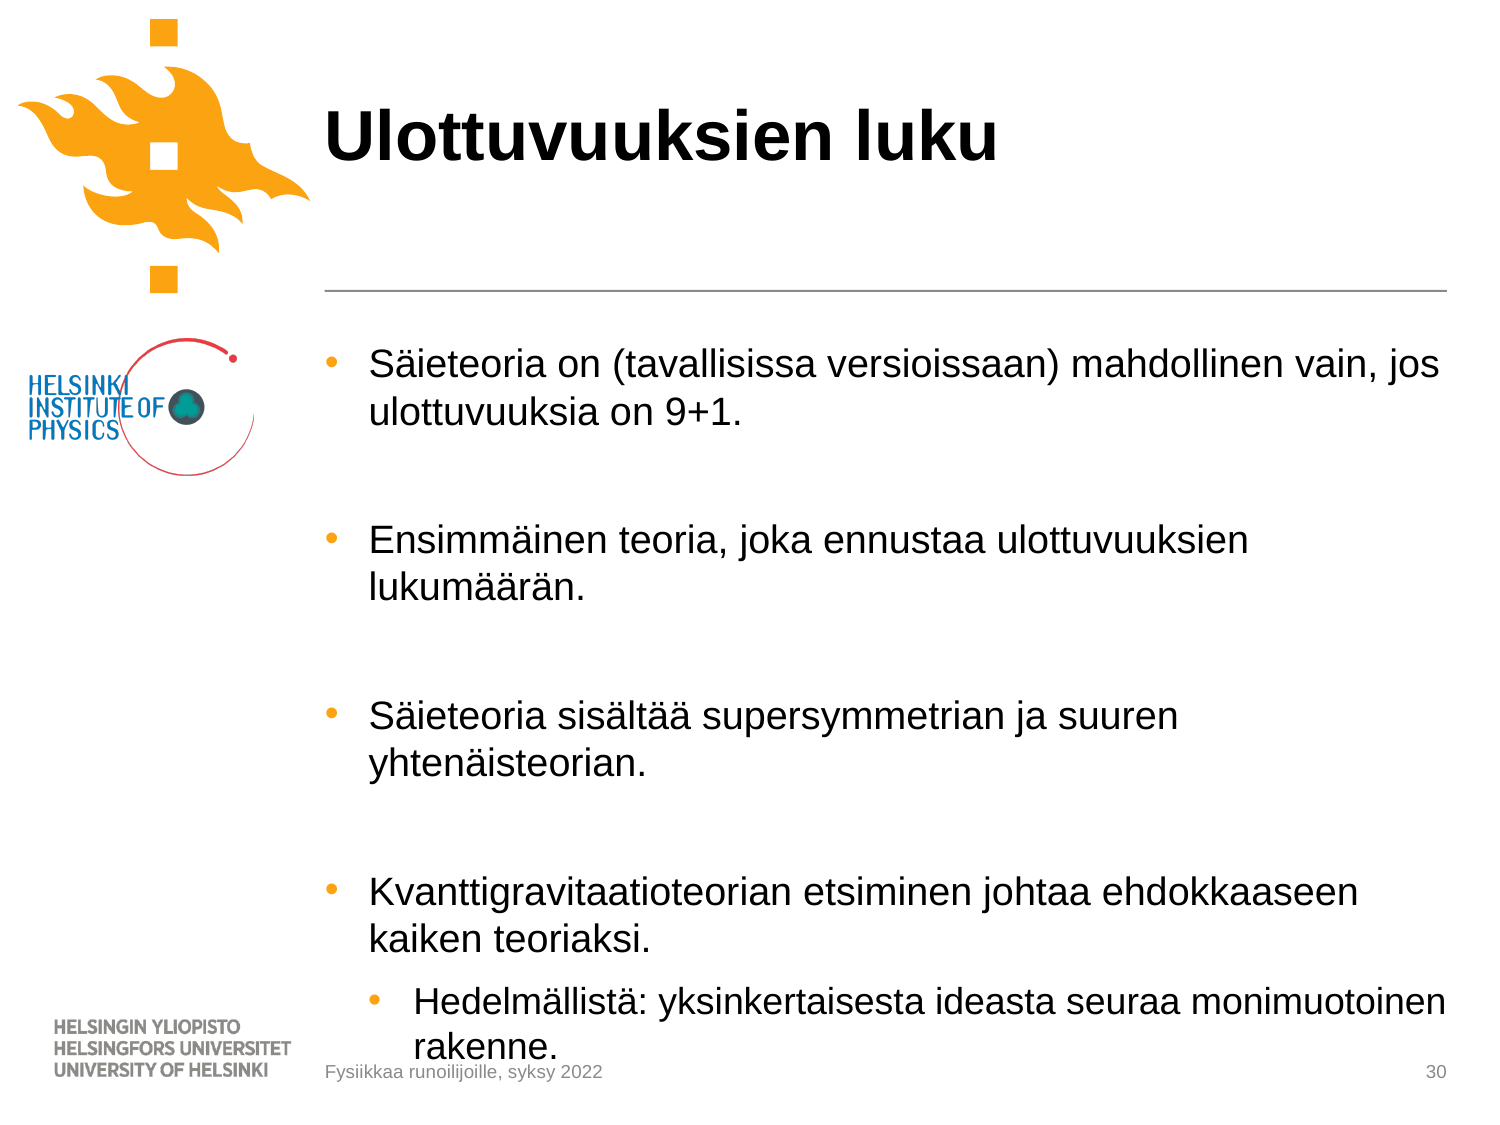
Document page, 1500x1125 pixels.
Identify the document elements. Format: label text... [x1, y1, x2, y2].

picture [53, 1017, 292, 1079]
slide_number 30 [1376, 1011, 1447, 1083]
footer Fysiikkaa runoilijoille, syksy 2022 [324, 1064, 1069, 1083]
list Säieteoria on (tavallisissa versioissaan) mahdollinen vain, jos ulottuvuuksia on 9+1. Ensimmäinen teoria, joka ennustaa ulottuvuuksien lukumäärän. Säieteoria sisältää supersymmetrian ja suuren yhtenäisteorian. Kvanttigravitaatioteorian etsiminen johtaa ehdokkaaseen kaiken teoriaksi. Hedelmällistä: yksinkertaisesta ideasta seuraa monimuotoinen rakenne. [324, 338, 1453, 1059]
title Ulottuvuuksien luku [324, 90, 1447, 279]
